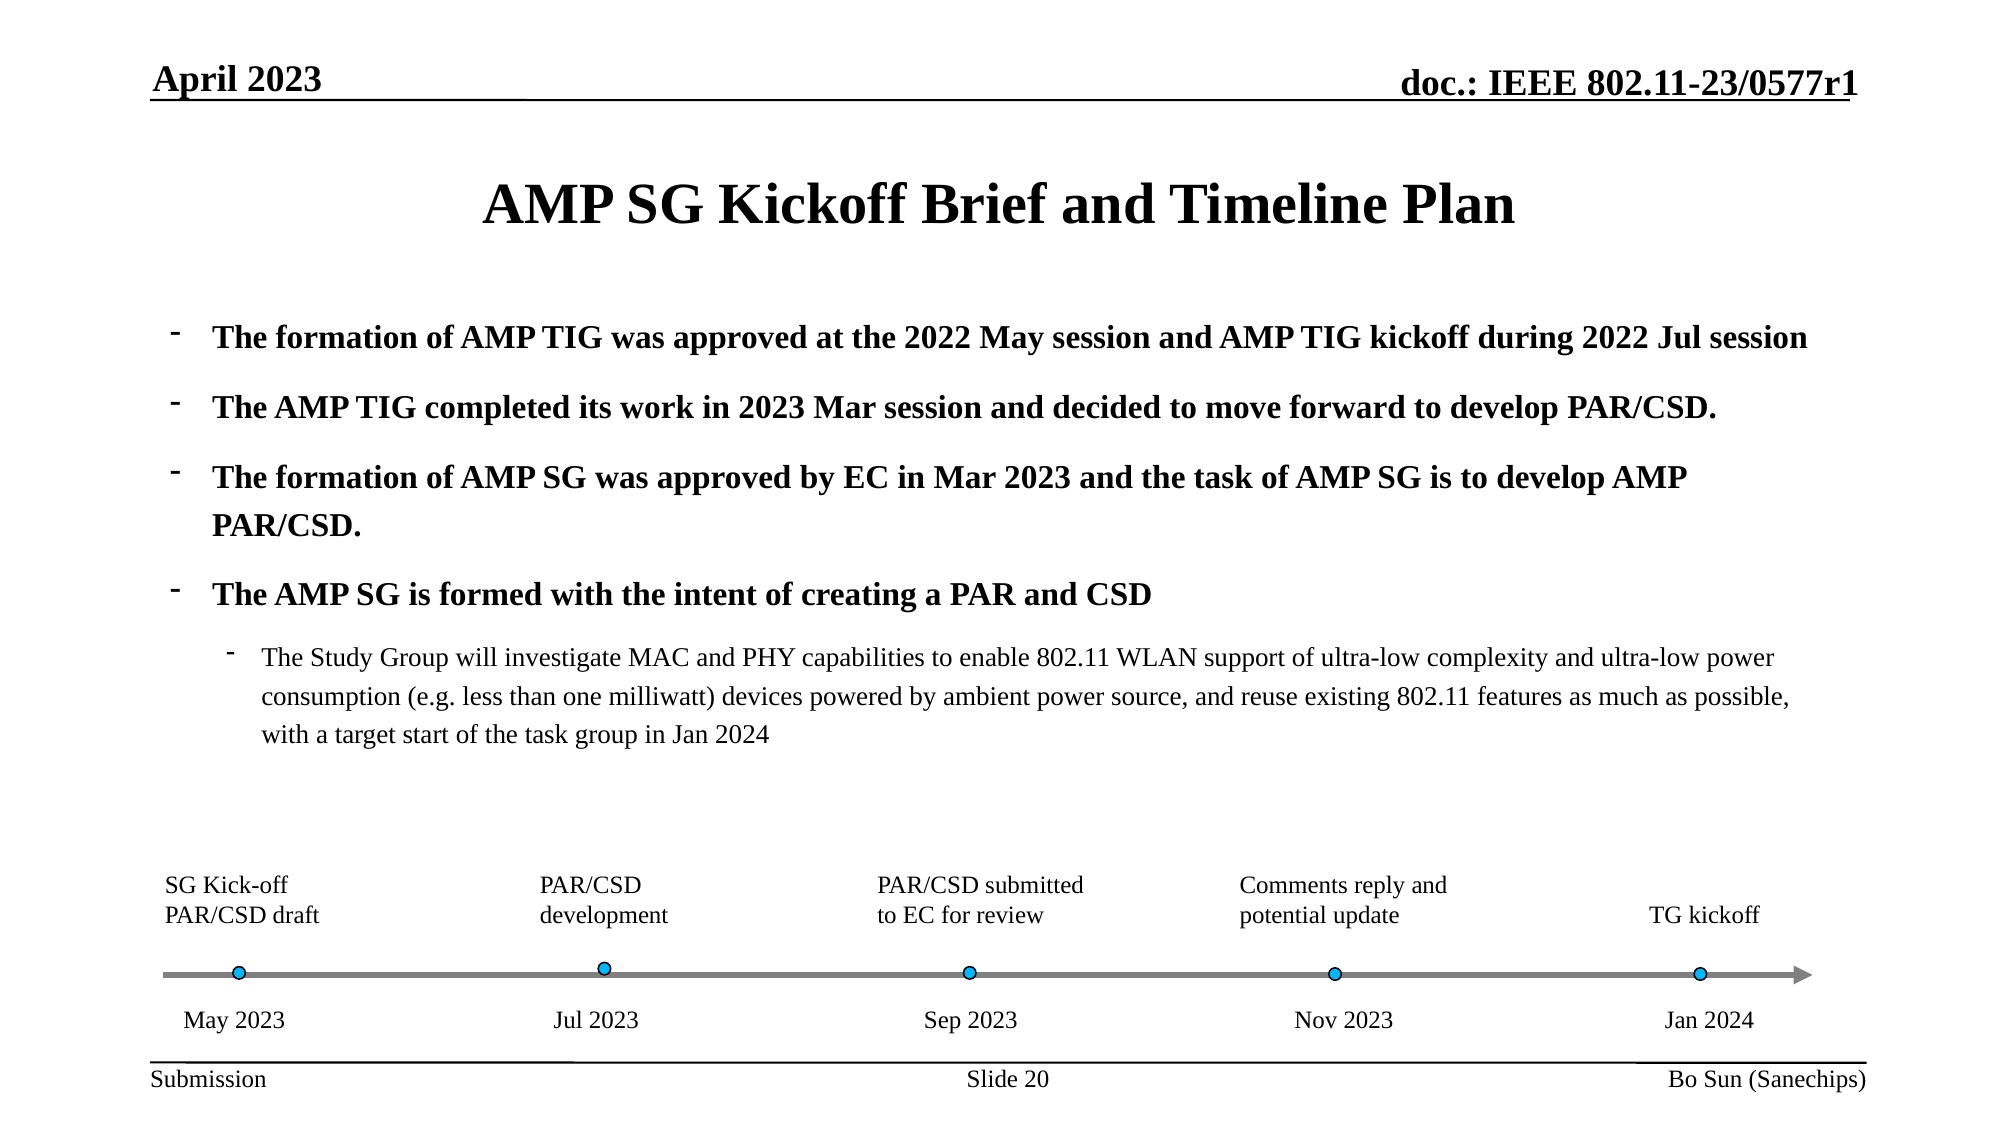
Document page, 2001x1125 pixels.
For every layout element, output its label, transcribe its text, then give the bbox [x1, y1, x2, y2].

text_box Sep 2023 [909, 995, 1072, 1041]
list The formation of AMP TIG was approved at the 2022 May session and AMP TIG kickoff during 2022 Jul session The AMP TIG completed its work in 2023 Mar session and decided to move forward to develop PAR/CSD. The formation of AMP SG was approved by EC in Mar 2023 and the task of AMP SG is to develop AMP PAR/CSD. The AMP SG is formed with the intent of creating a PAR and CSD The Study Group will investigate MAC and PHY capabilities to enable 802.11 WLAN support of ultra-low complexity and ultra-low power consumption (e.g. less than one milliwatt) devices powered by ambient power source, and reuse existing 802.11 features as much as possible, with a target start of the task group in Jan 2024 [149, 299, 1850, 788]
slide_number Slide 20 [949, 1061, 1067, 1123]
footer Bo Sun (Sanechips) [1169, 1061, 1867, 1093]
text_box May 2023 [168, 995, 332, 1041]
text_box Jul 2023 [538, 995, 702, 1041]
text_box Jan 2024 [1649, 996, 1813, 1042]
text_box Nov 2023 [1279, 995, 1443, 1041]
text_box SG Kick-off PAR/CSD draft [150, 861, 366, 936]
text_box [1328, 967, 1342, 974]
text_box [1694, 967, 1707, 974]
title AMP SG Kickoff Brief and Timeline Plan [149, 112, 1850, 288]
text_box PAR/CSD development [524, 861, 688, 936]
text_box Comments reply and potential update [1224, 861, 1473, 936]
text_box [598, 962, 611, 974]
text_box [963, 966, 977, 974]
text_box [232, 966, 246, 974]
text_box TG kickoff [1634, 891, 1797, 937]
text_box PAR/CSD submitted to EC for review [862, 861, 1115, 936]
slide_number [152, 54, 563, 100]
